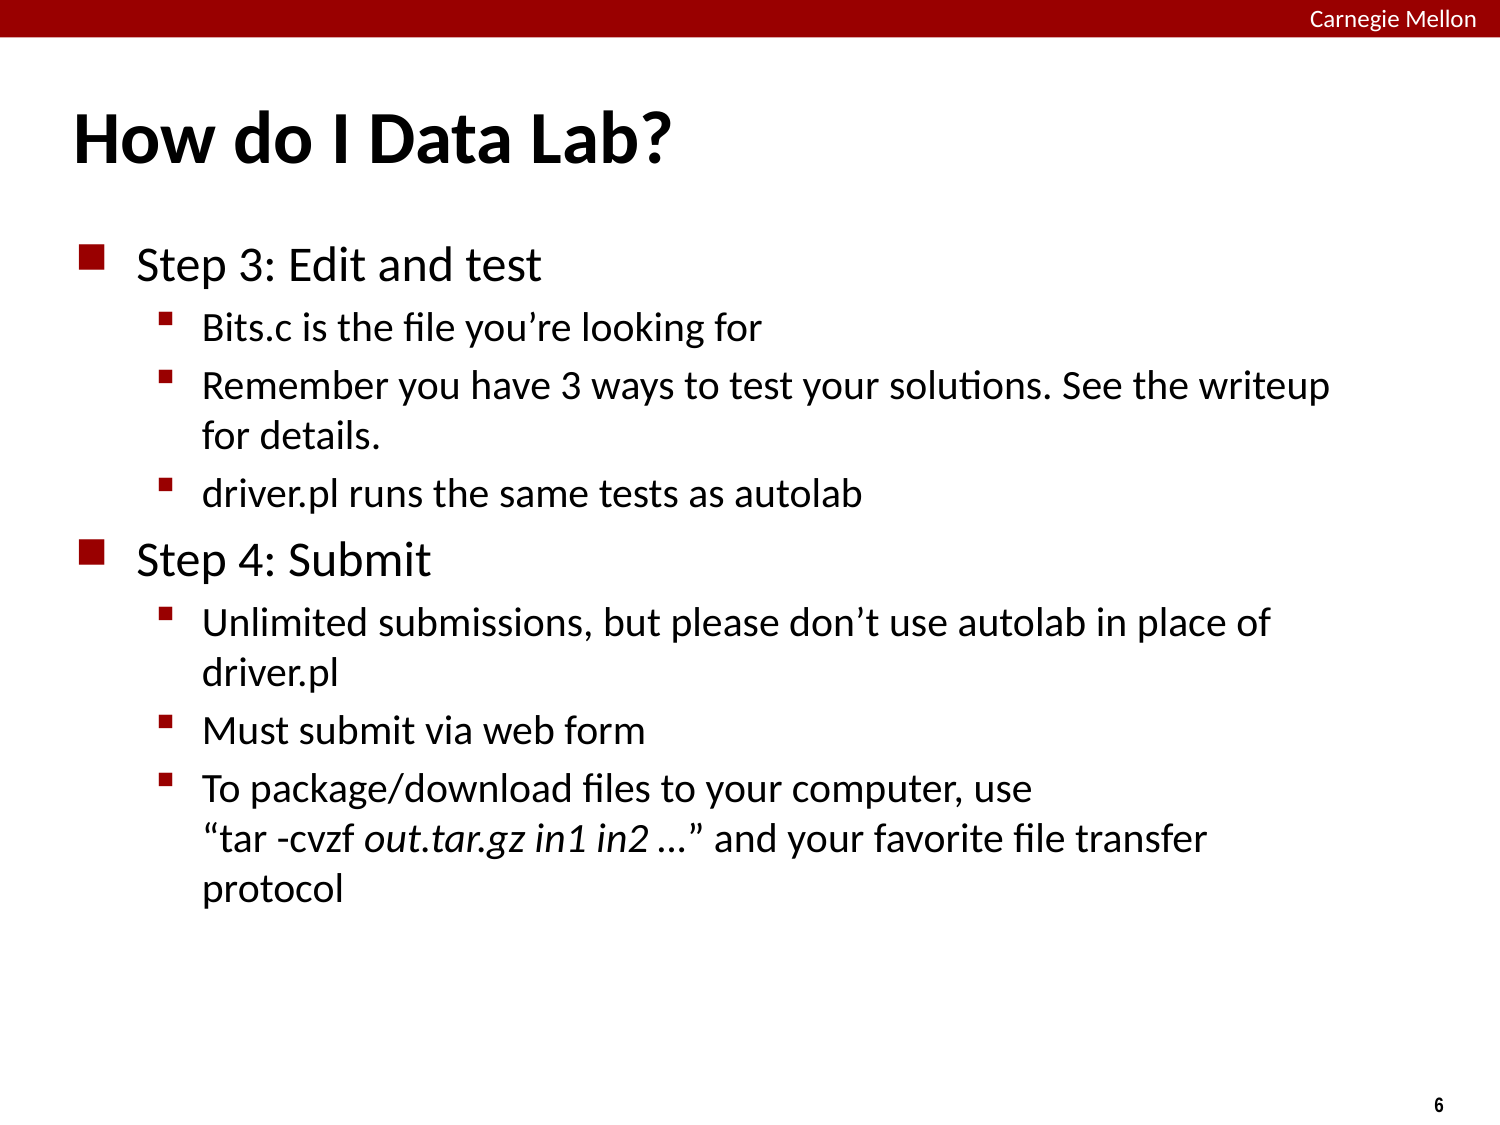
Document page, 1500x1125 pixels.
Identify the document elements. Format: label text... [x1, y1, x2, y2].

list Step 3: Edit and test Bits.c is the file you’re looking for Remember you have 3 ways to test your solutions. See the writeup for details. driver.pl runs the same tests as autolab Step 4: Submit Unlimited submissions, but please don’t use autolab in place of driver.pl Must submit via web form To package/download files to your computer, use “tar -cvzf out.tar.gz in1 in2 …” and your favorite file transfer protocol [64, 223, 1361, 1040]
title How do I Data Lab? [58, 71, 1305, 197]
